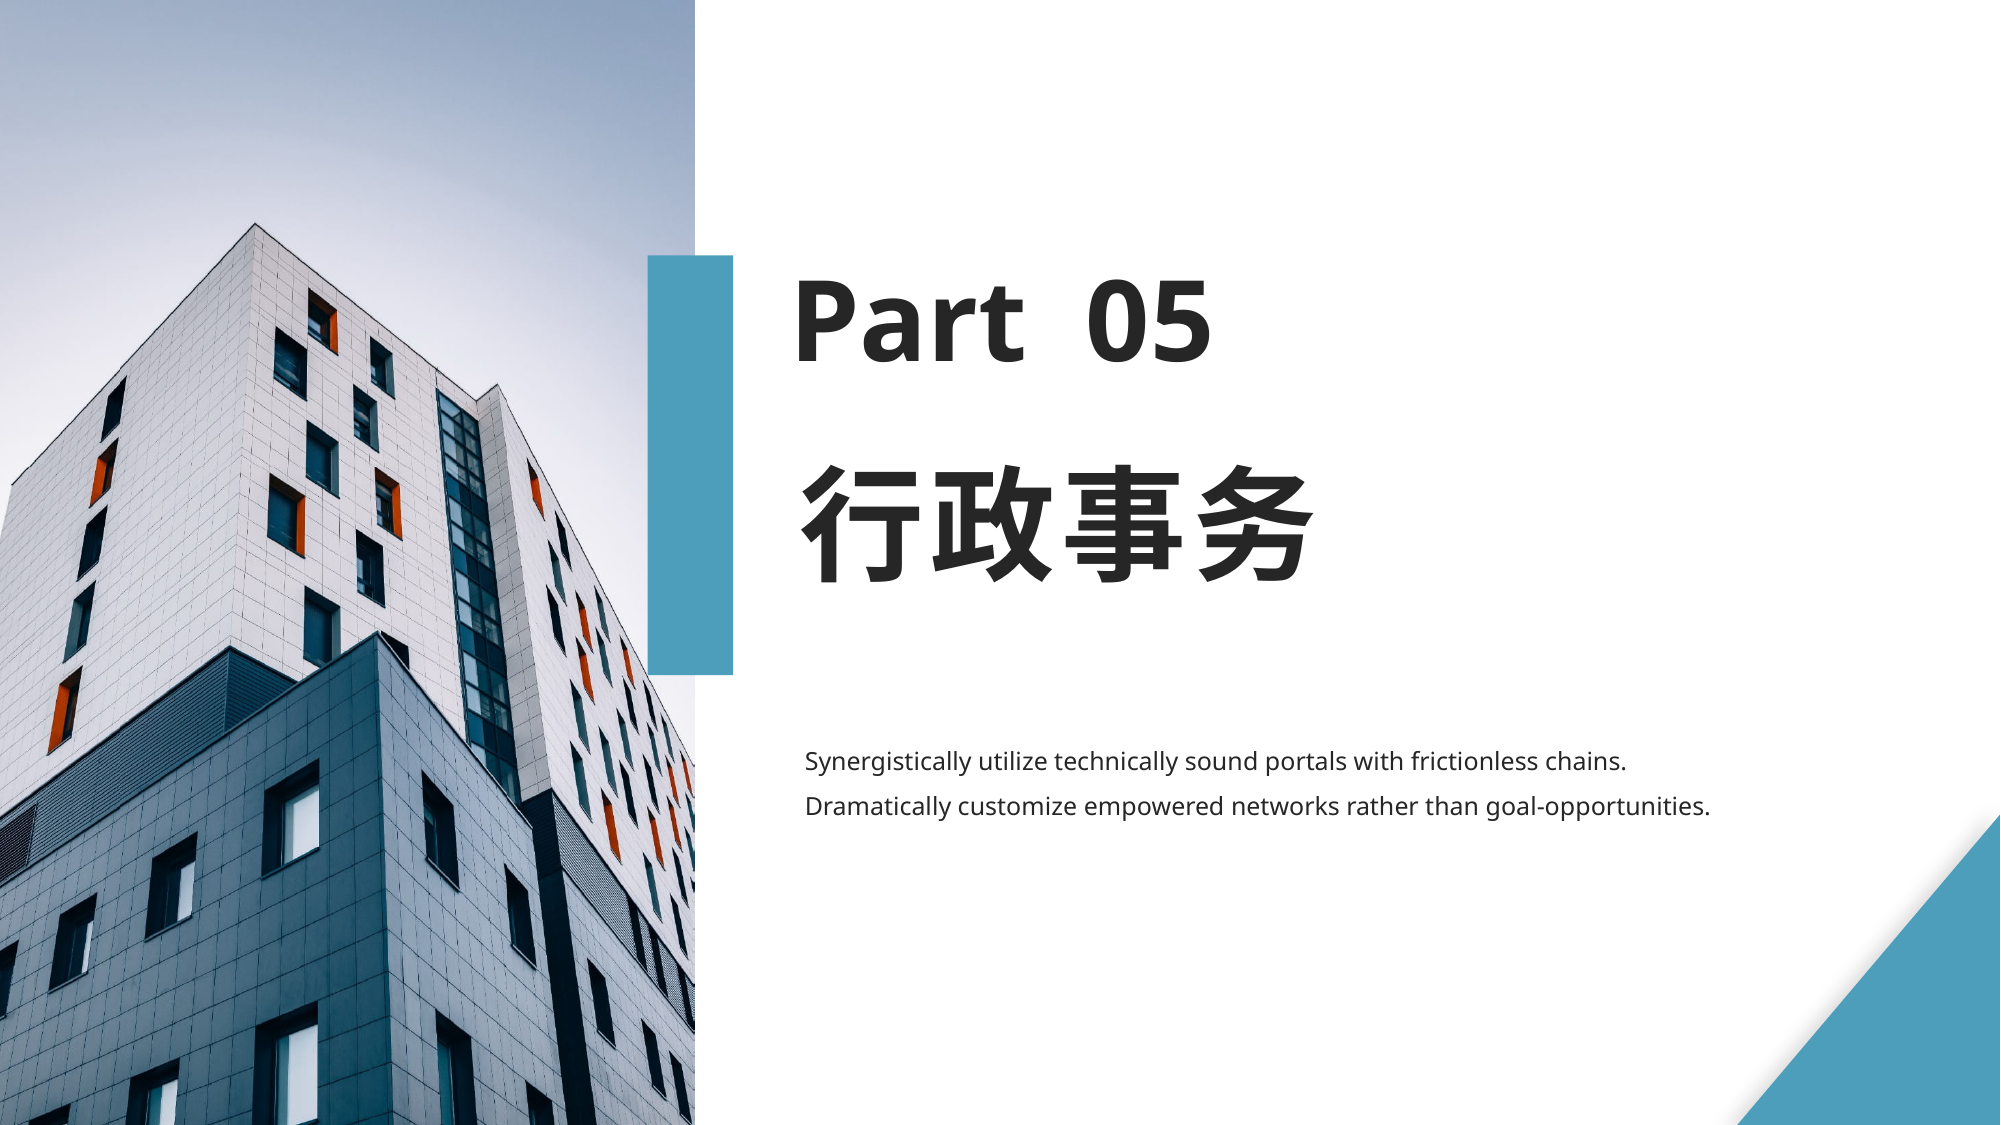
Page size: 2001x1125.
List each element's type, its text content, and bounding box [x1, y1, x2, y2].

text_box [694, 254, 734, 676]
text_box Synergistically utilize technically sound portals with frictionless chains. Dramatically customize empowered networks rather than goal-opportunities. [804, 730, 1738, 821]
text_box Part 05 [774, 242, 1230, 392]
text_box 行政事务 [784, 439, 1904, 604]
picture [0, 0, 695, 1125]
text_box [1735, 812, 2000, 1125]
